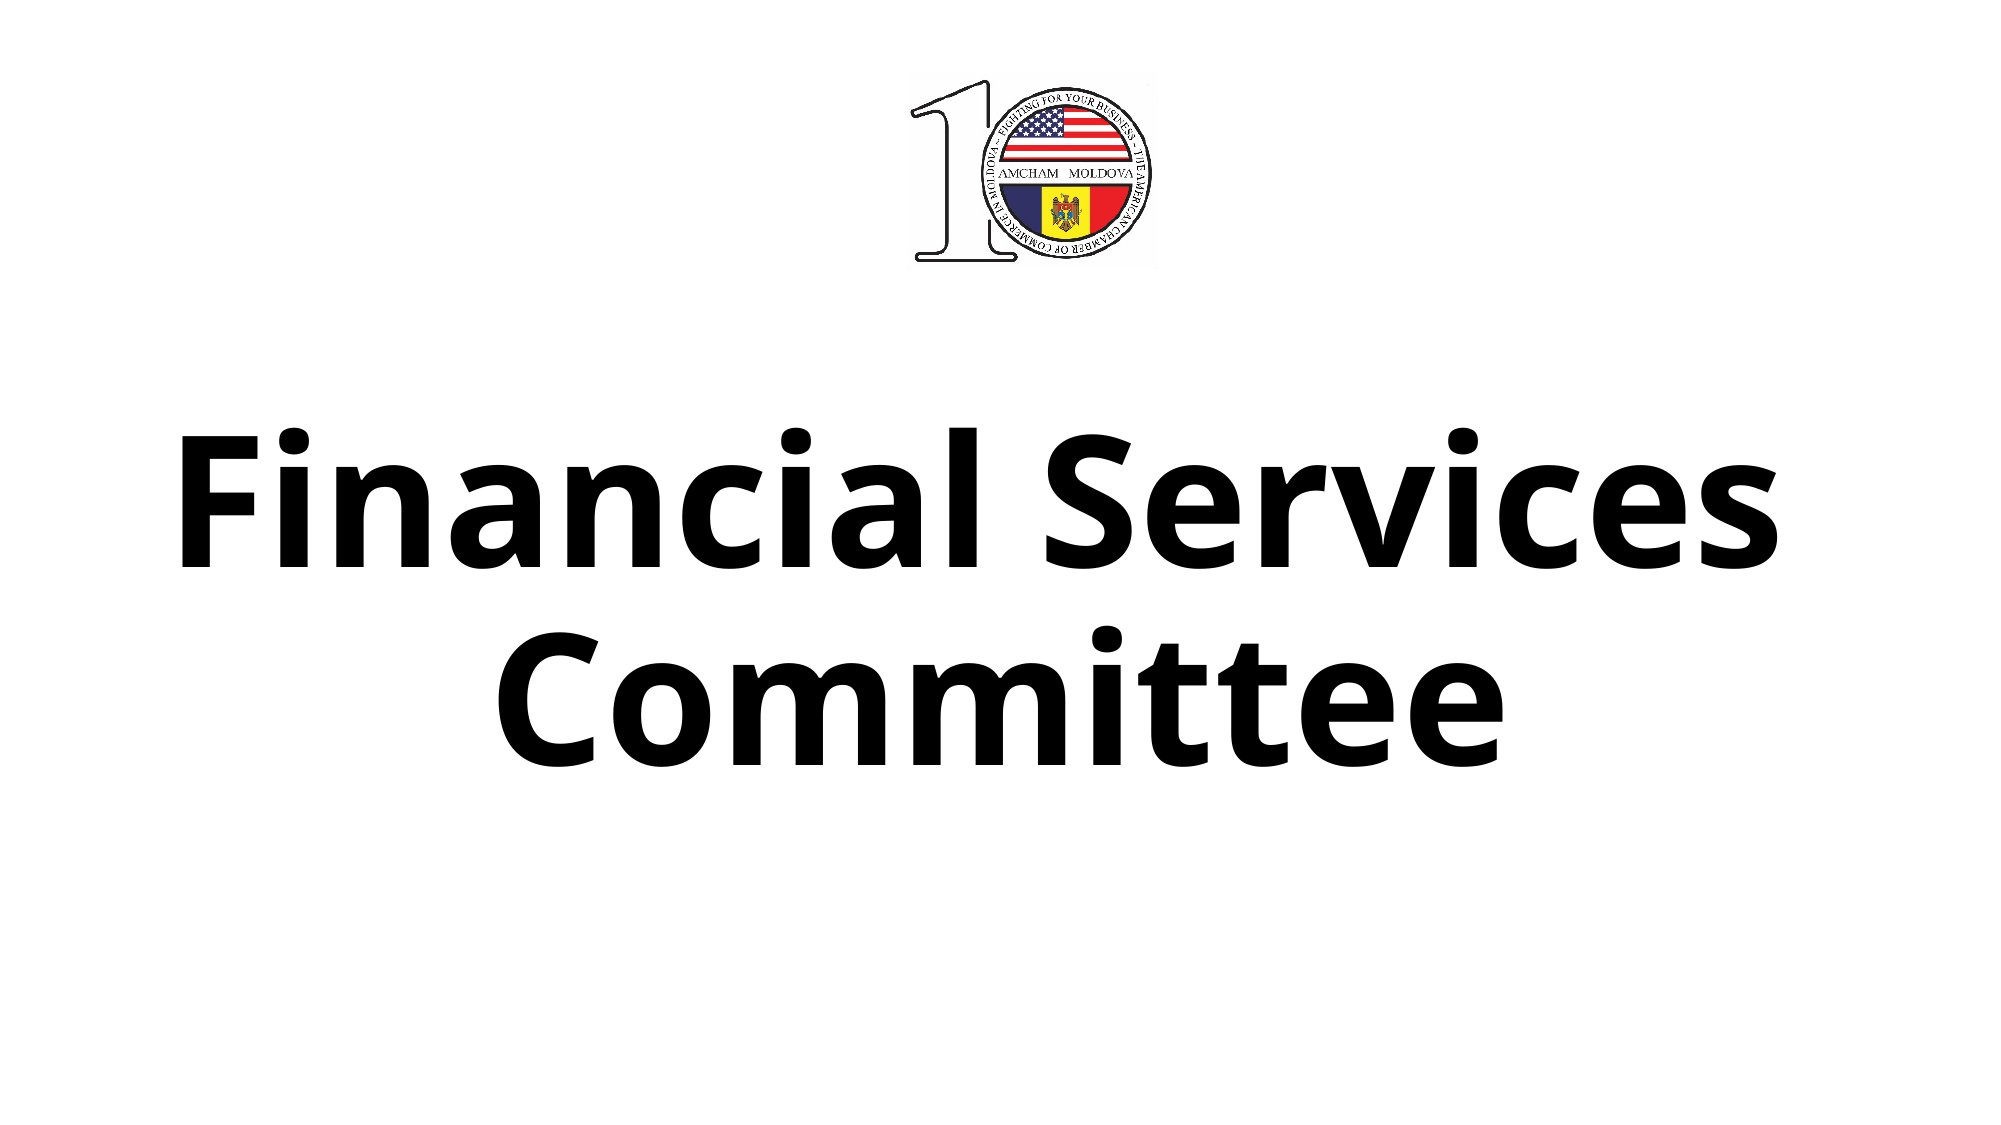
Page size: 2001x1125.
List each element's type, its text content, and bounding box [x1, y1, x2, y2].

text_box Financial Services Committee [137, 401, 1863, 1015]
picture [907, 73, 1158, 269]
